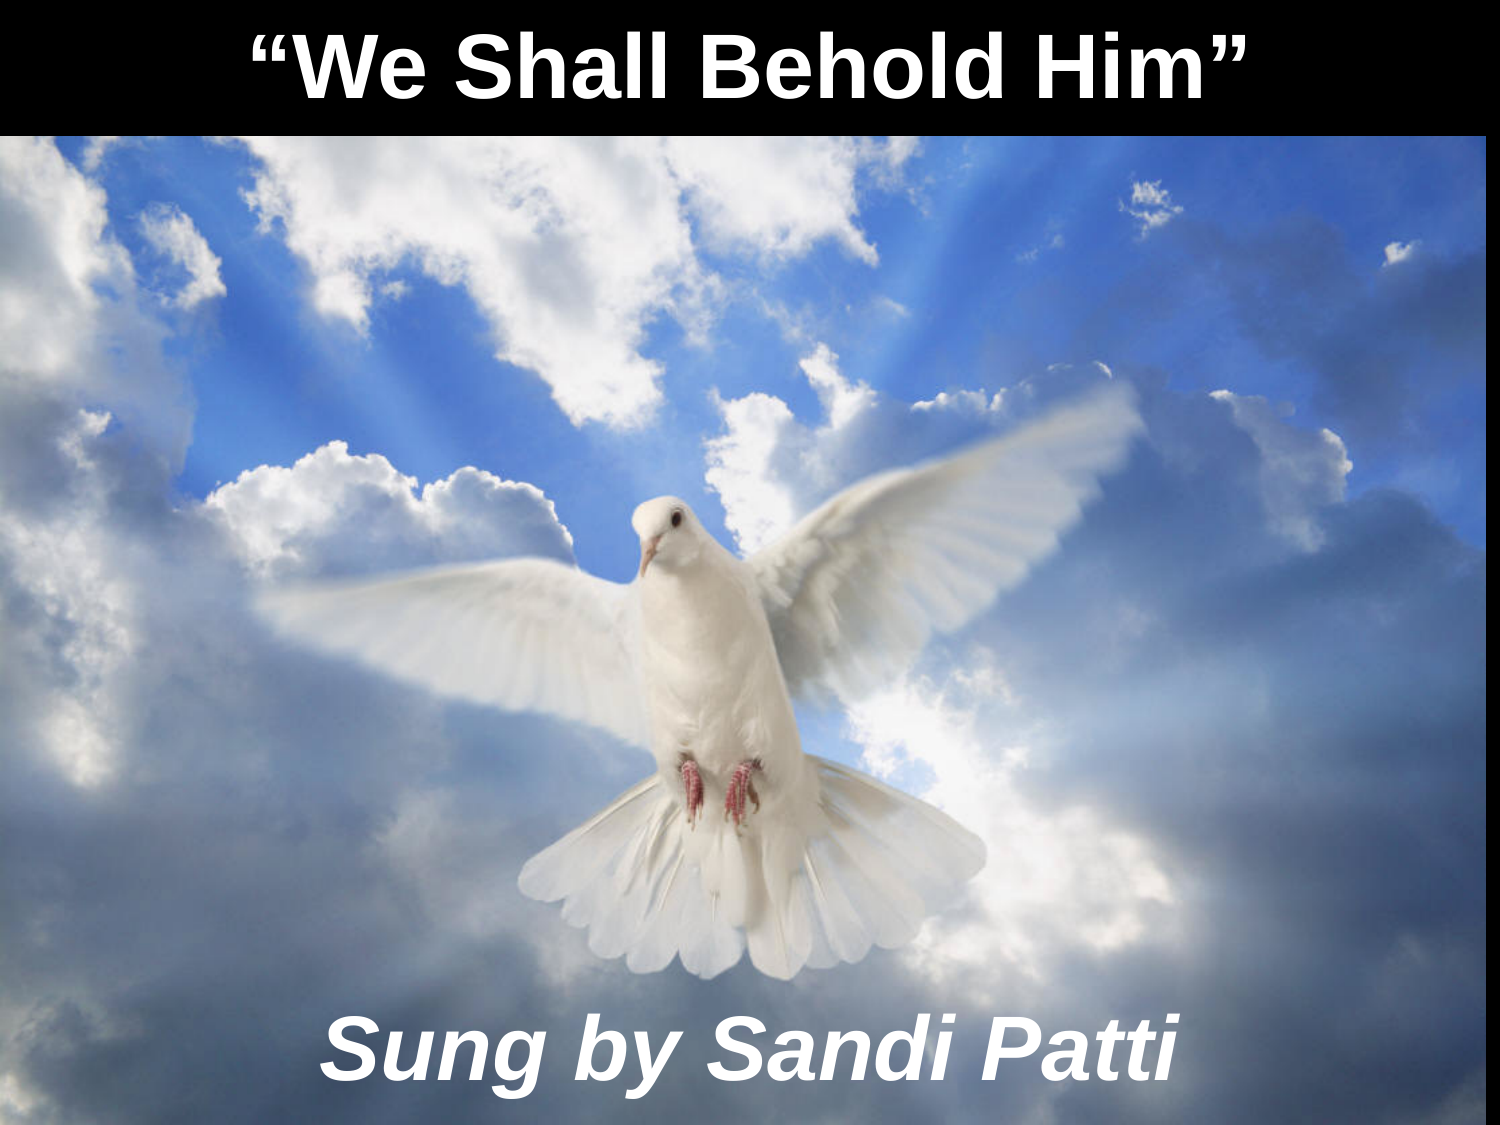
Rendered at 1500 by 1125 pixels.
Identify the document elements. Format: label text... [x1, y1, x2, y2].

picture [0, 136, 1486, 1125]
title “We Shall Behold Him” [0, 0, 1500, 144]
